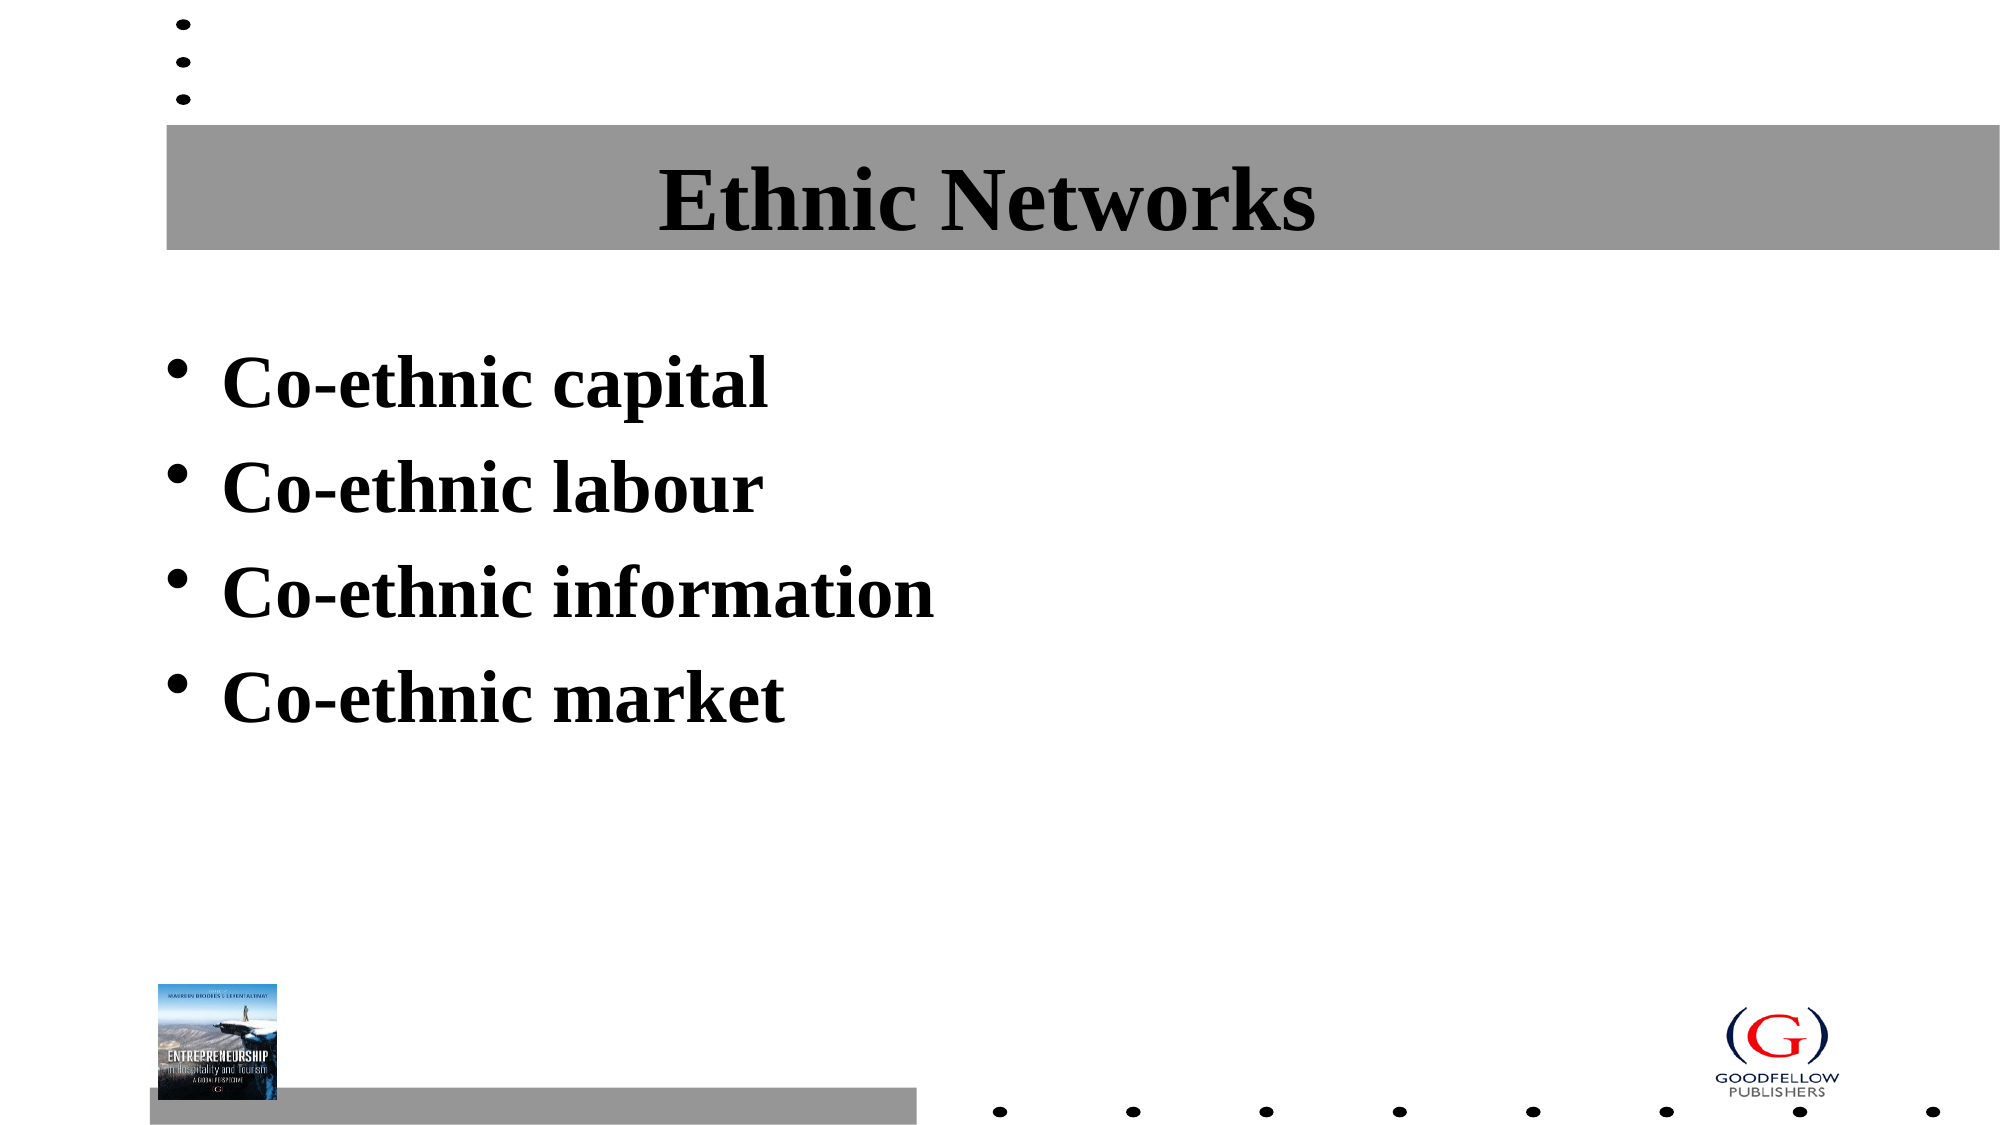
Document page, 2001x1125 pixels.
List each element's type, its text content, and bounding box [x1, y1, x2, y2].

list Co-ethnic capital Co-ethnic labour Co-ethnic information Co-ethnic market [150, 324, 1850, 1000]
title Ethnic Networks [150, 99, 1850, 288]
picture [1704, 1004, 1850, 1100]
picture [158, 1000, 277, 1100]
